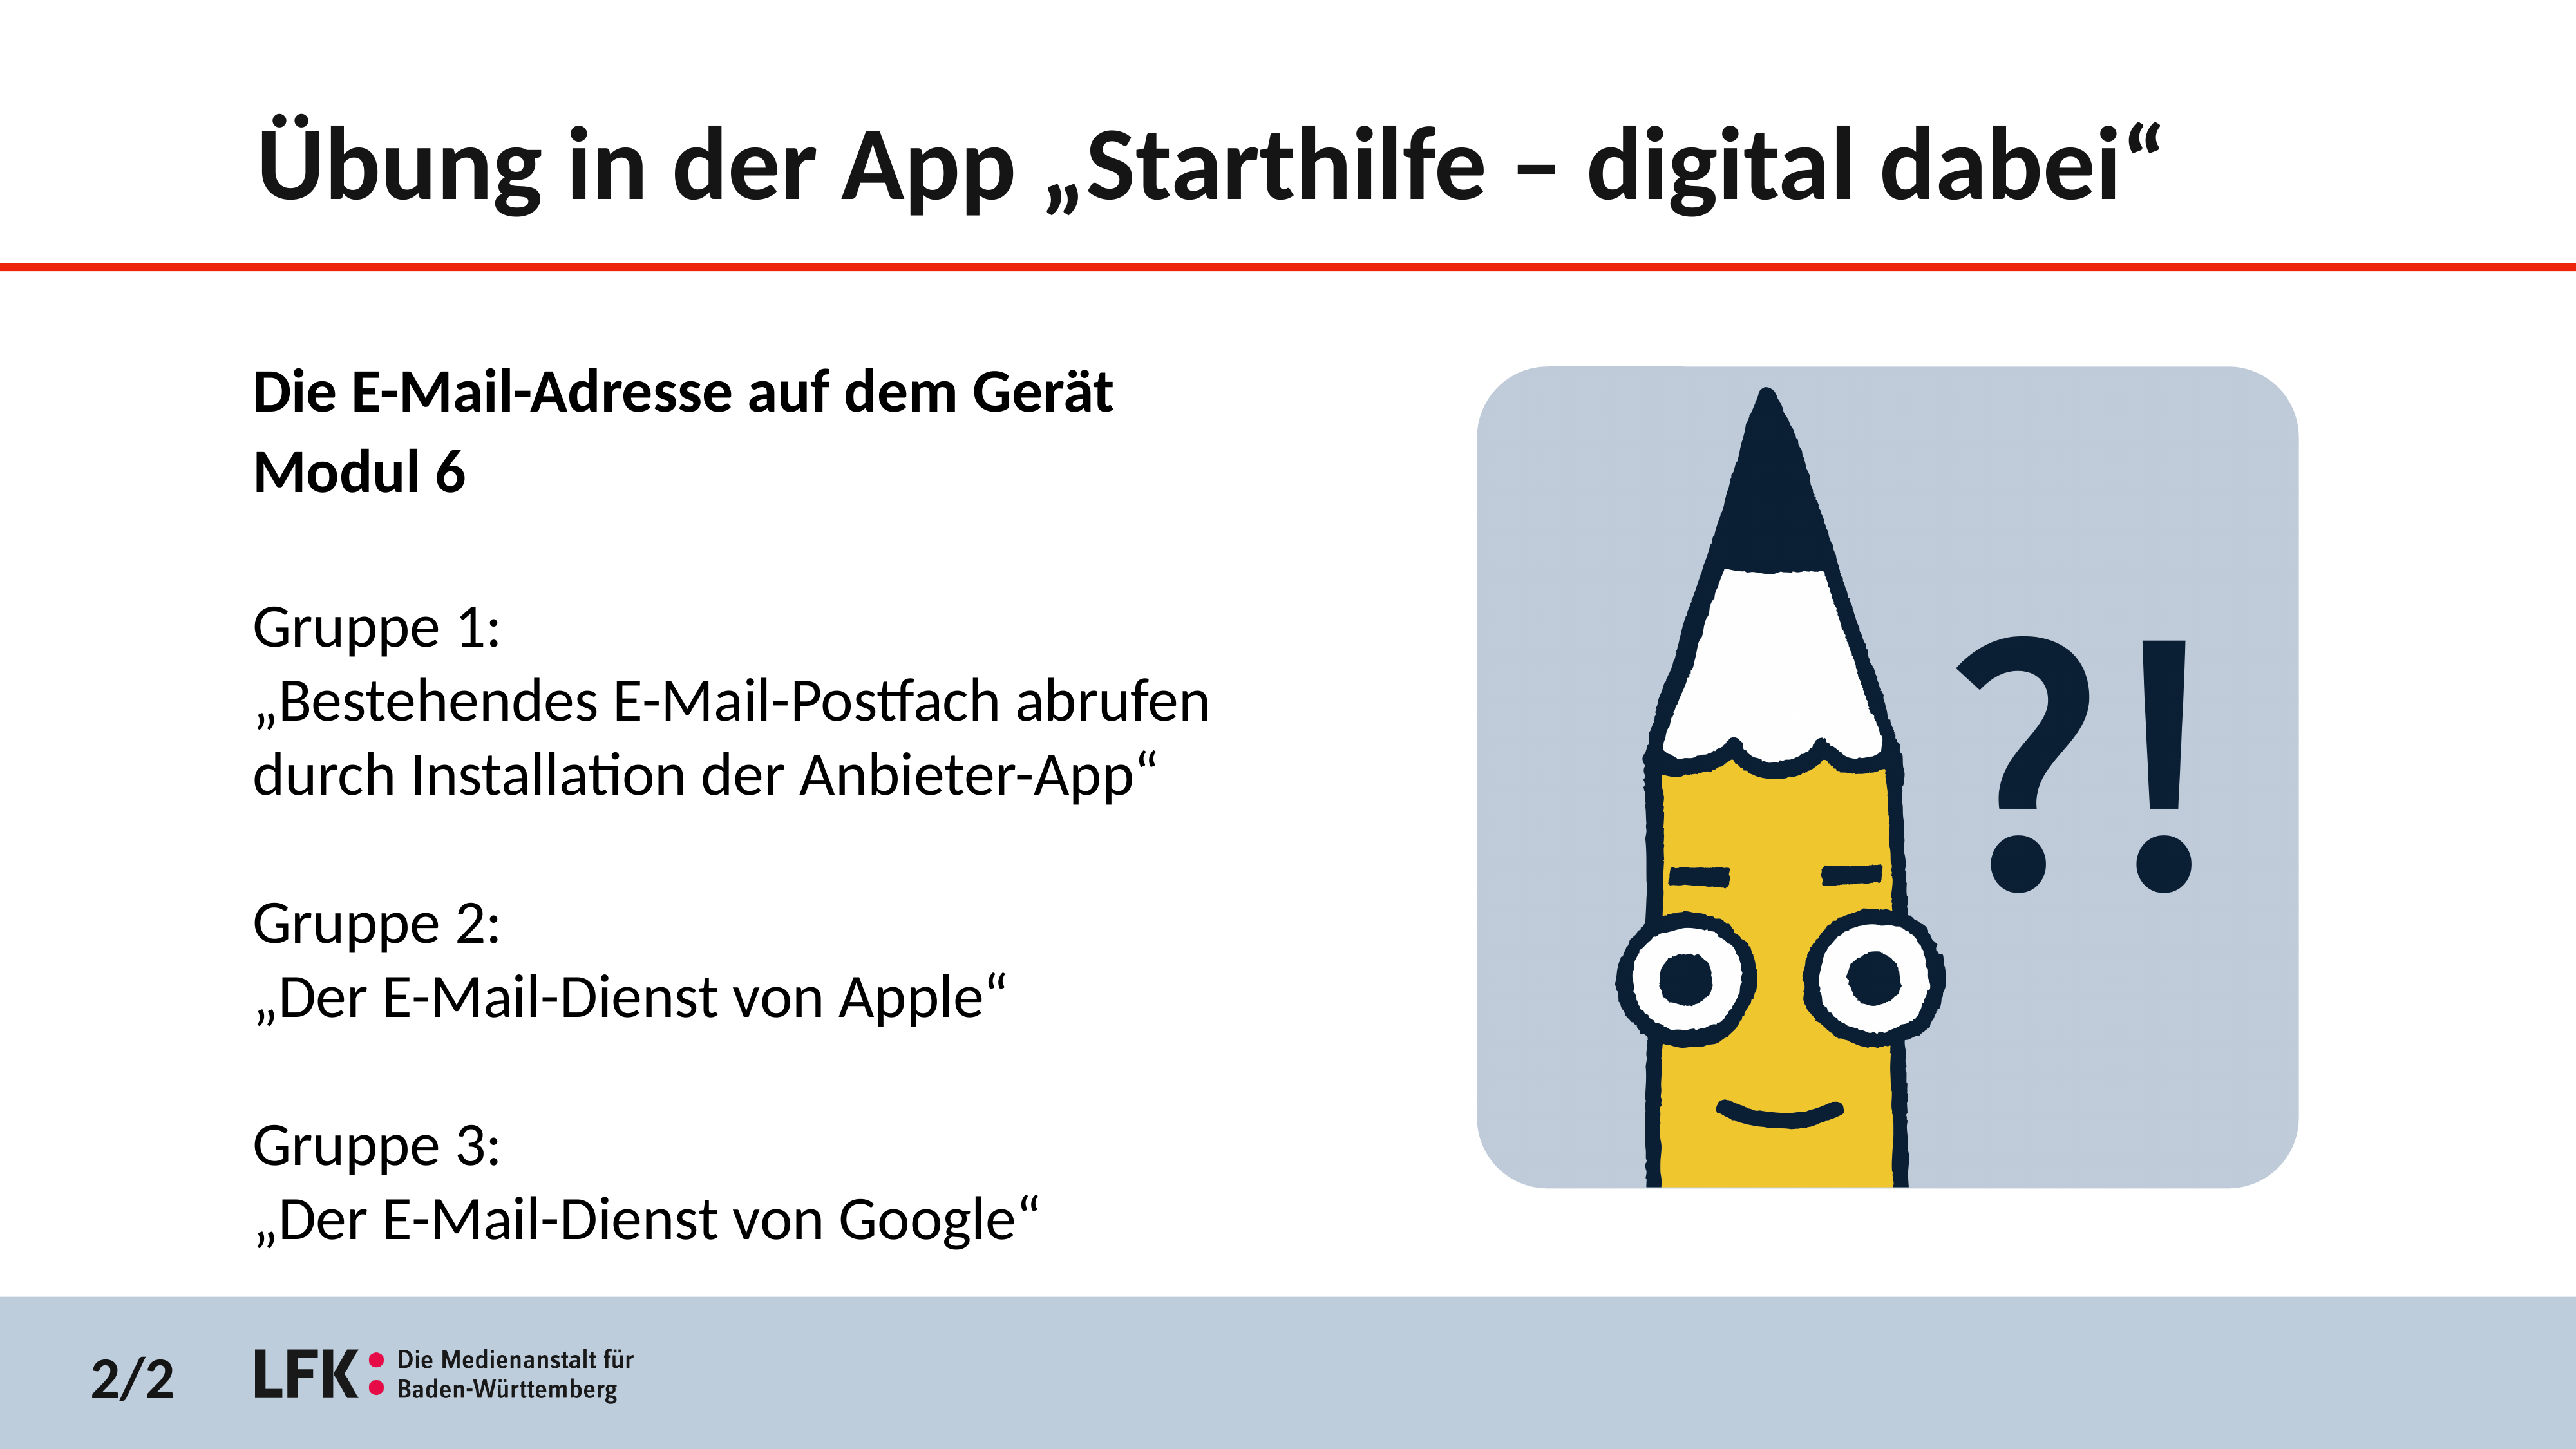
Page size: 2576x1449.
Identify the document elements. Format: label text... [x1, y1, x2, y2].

text_box Die E-Mail-Adresse auf dem Gerät Modul 6 Gruppe 1: „Bestehendes E-Mail-Postfach abrufen durch Installation der Anbieter-App“ Gruppe 2: „Der E-Mail-Dienst von Apple“ Gruppe 3: „Der E-Mail-Dienst von Google“ [247, 338, 1895, 1449]
text_box [0, 1296, 247, 1449]
text_box 2/2 [84, 1334, 253, 1449]
text_box [1895, 1296, 2576, 1449]
picture [1477, 366, 2299, 1189]
picture [255, 1349, 635, 1405]
text_box Übung in der App „Starthilfe – digital dabei“ [247, 90, 2490, 251]
